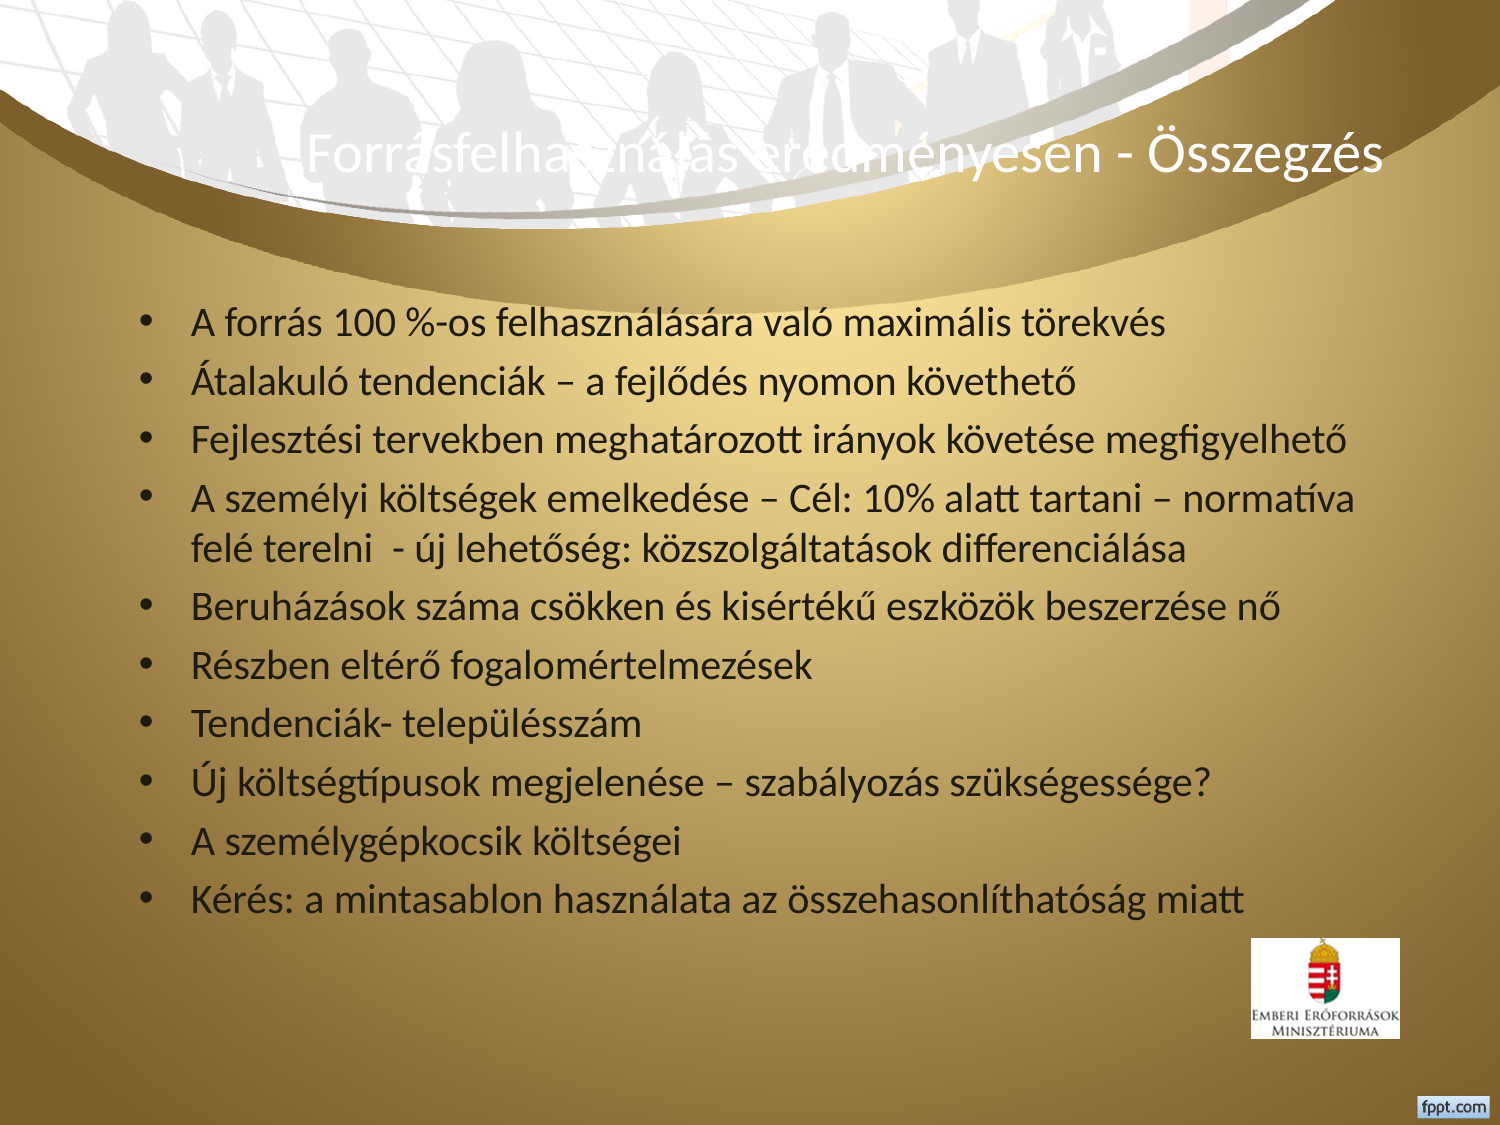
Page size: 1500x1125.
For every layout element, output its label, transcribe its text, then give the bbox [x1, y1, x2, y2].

list A forrás 100 %-os felhasználására való maximális törekvés Átalakuló tendenciák – a fejlődés nyomon követhető Fejlesztési tervekben meghatározott irányok követése megfigyelhető A személyi költségek emelkedése – Cél: 10% alatt tartani – normatíva felé terelni - új lehetőség: közszolgáltatások differenciálása Beruházások száma csökken és kisértékű eszközök beszerzése nő Részben eltérő fogalomértelmezések Tendenciák- településszám Új költségtípusok megjelenése – szabályozás szükségessége? A személygépkocsik költségei Kérés: a mintasablon használata az összehasonlíthatóság miatt [123, 286, 1377, 1039]
picture [0, 0, 1500, 1125]
title Forrásfelhasználás eredményesen - Összegzés [97, 86, 1400, 212]
